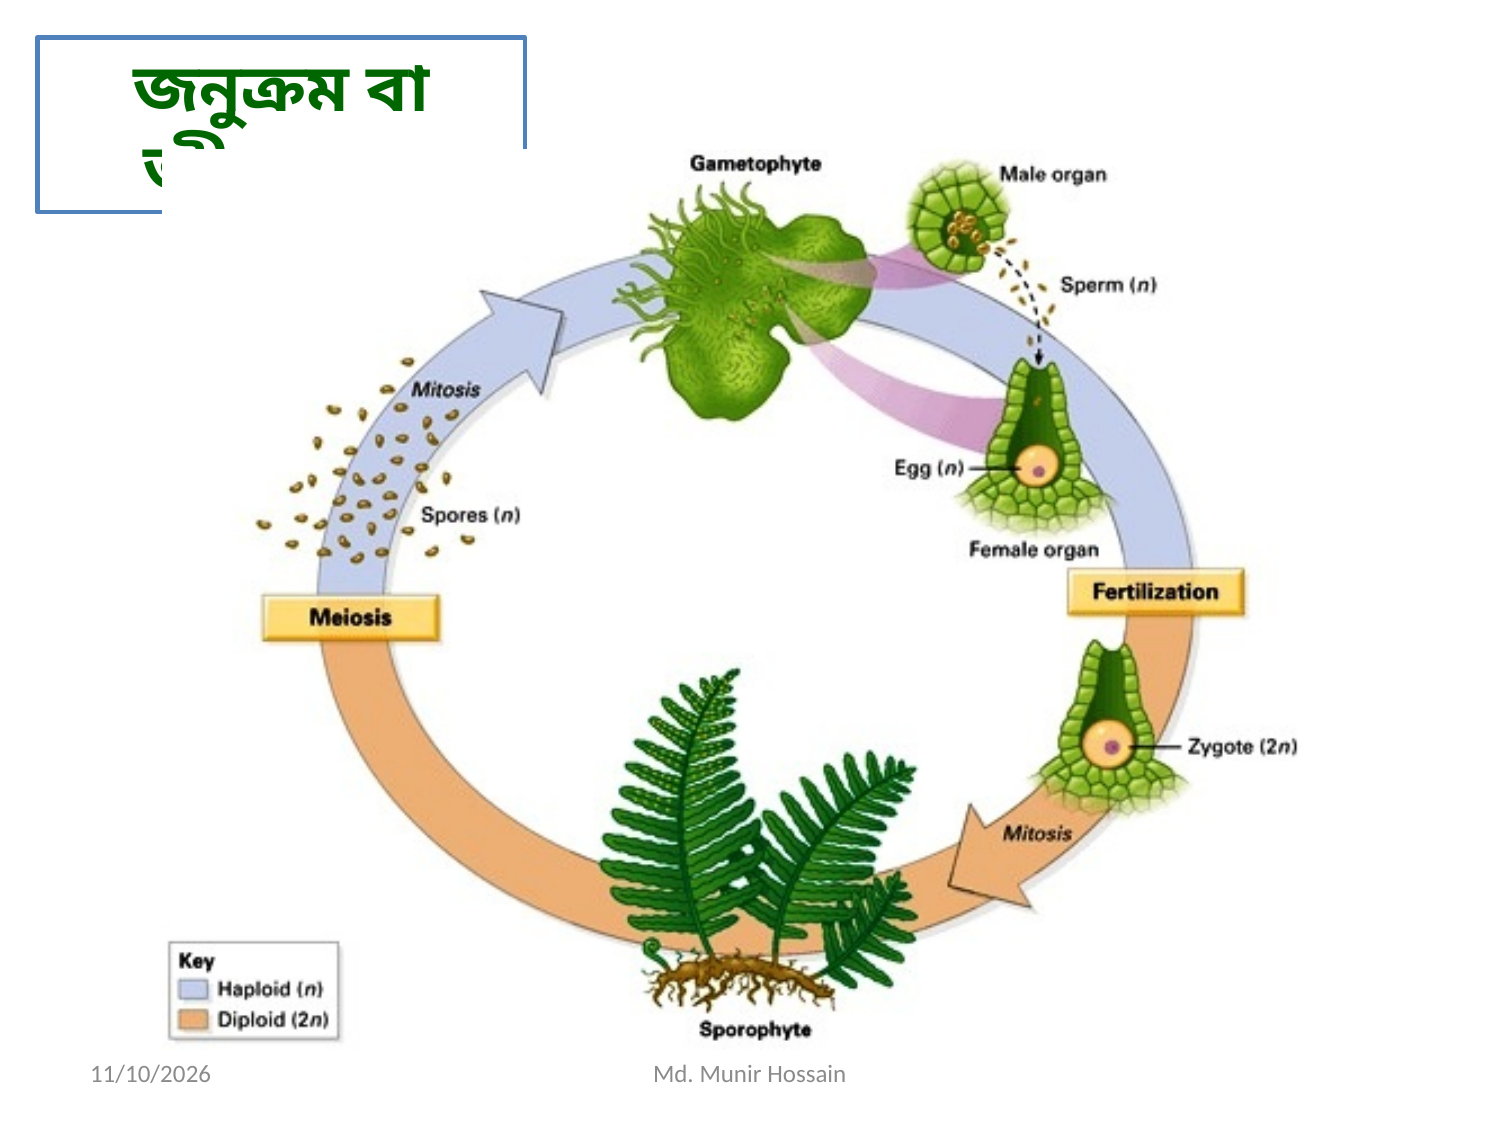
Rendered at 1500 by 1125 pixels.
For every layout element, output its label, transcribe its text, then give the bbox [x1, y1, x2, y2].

picture [162, 149, 1304, 1051]
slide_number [75, 1042, 425, 1103]
footer Md. Munir Hossain [512, 1059, 988, 1103]
text_box জনুক্রম বা জীবনচক্র [35, 35, 527, 214]
